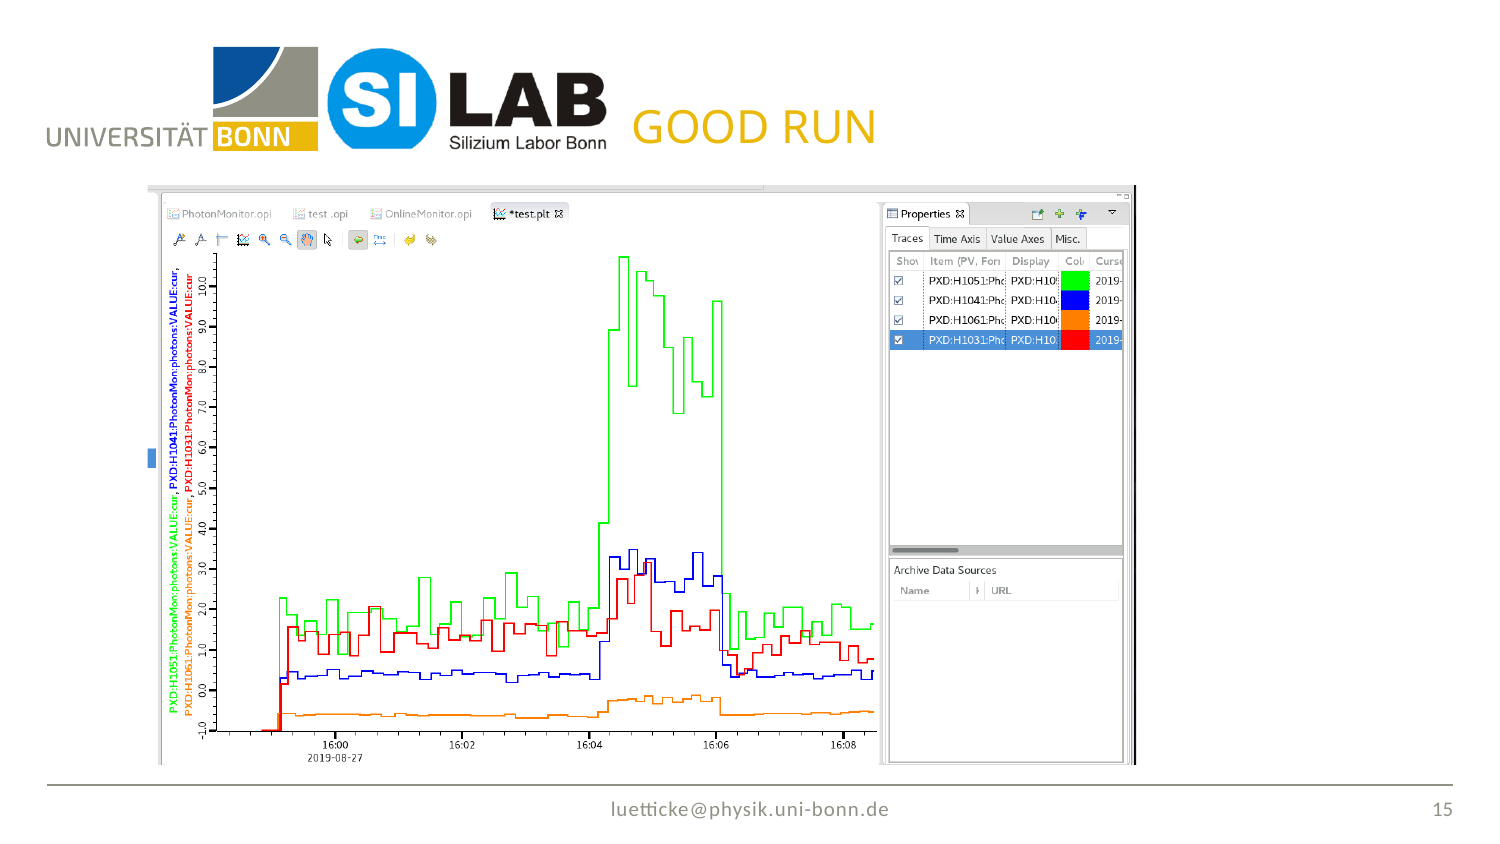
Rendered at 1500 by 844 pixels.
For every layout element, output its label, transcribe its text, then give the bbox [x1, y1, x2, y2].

picture [147, 185, 1137, 765]
title Good Run [631, 47, 1454, 153]
picture [325, 46, 609, 151]
slide_number 15 [1359, 785, 1454, 832]
footer luetticke@physik.uni-bonn.de [339, 785, 1161, 832]
